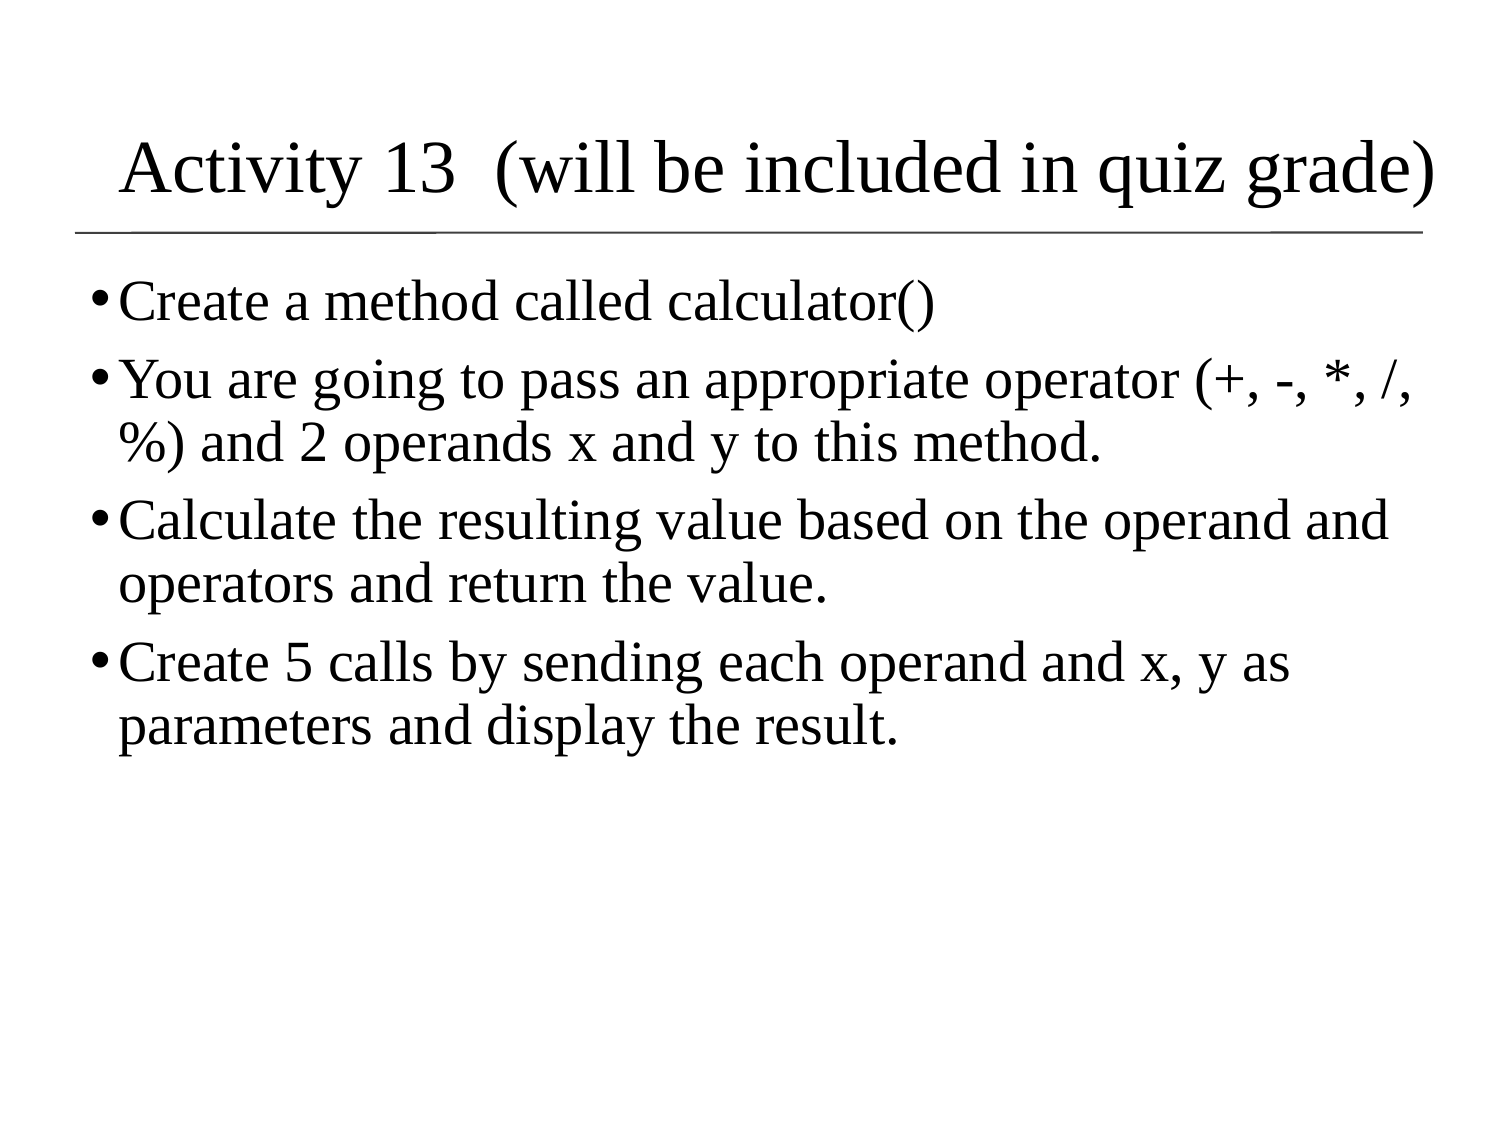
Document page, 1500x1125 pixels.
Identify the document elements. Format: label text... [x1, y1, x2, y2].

list Create a method called calculator() You are going to pass an appropriate operator (+, -, *, /, %) and 2 operands x and y to this method. Calculate the resulting value based on the operand and operators and return the value. Create 5 calls by sending each operand and x, y as parameters and display the result. [75, 262, 1455, 1085]
title Activity 13 (will be included in quiz grade) [103, 59, 1455, 262]
